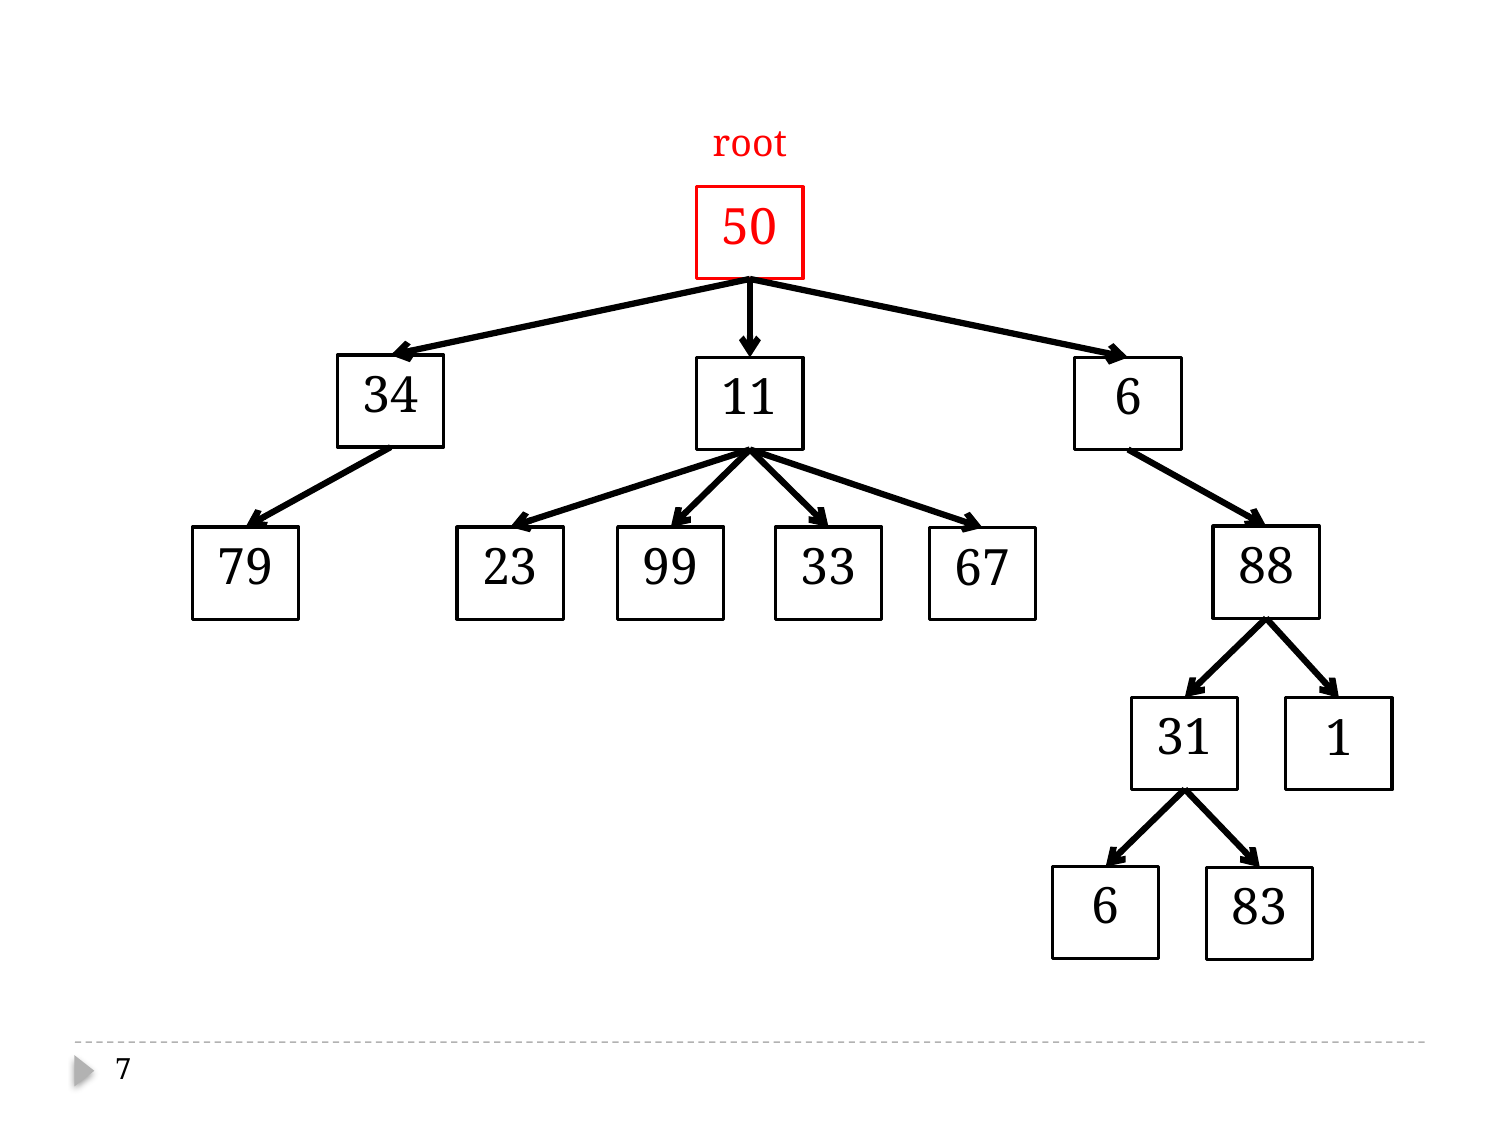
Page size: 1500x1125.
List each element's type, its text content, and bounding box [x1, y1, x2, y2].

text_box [245, 446, 391, 528]
text_box root [697, 111, 802, 171]
text_box 23 [455, 525, 565, 621]
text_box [509, 449, 670, 528]
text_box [1265, 617, 1340, 699]
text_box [749, 449, 983, 528]
text_box 88 [1211, 524, 1321, 617]
text_box 6 [1051, 865, 1160, 960]
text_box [1105, 789, 1184, 867]
text_box 11 [695, 369, 805, 449]
text_box 99 [616, 539, 725, 621]
slide_number 7 [100, 1042, 426, 1103]
text_box 50 [695, 185, 805, 278]
text_box 79 [191, 525, 300, 621]
text_box 33 [774, 540, 883, 621]
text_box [390, 278, 749, 356]
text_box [670, 449, 749, 528]
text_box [1127, 449, 1267, 527]
text_box 31 [1130, 696, 1239, 789]
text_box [1184, 617, 1265, 698]
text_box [751, 278, 1129, 358]
text_box 83 [1205, 866, 1314, 961]
text_box 1 [1284, 696, 1394, 791]
text_box 6 [1073, 356, 1183, 451]
text_box 34 [336, 353, 445, 449]
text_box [1184, 788, 1261, 868]
text_box 67 [928, 526, 1037, 621]
